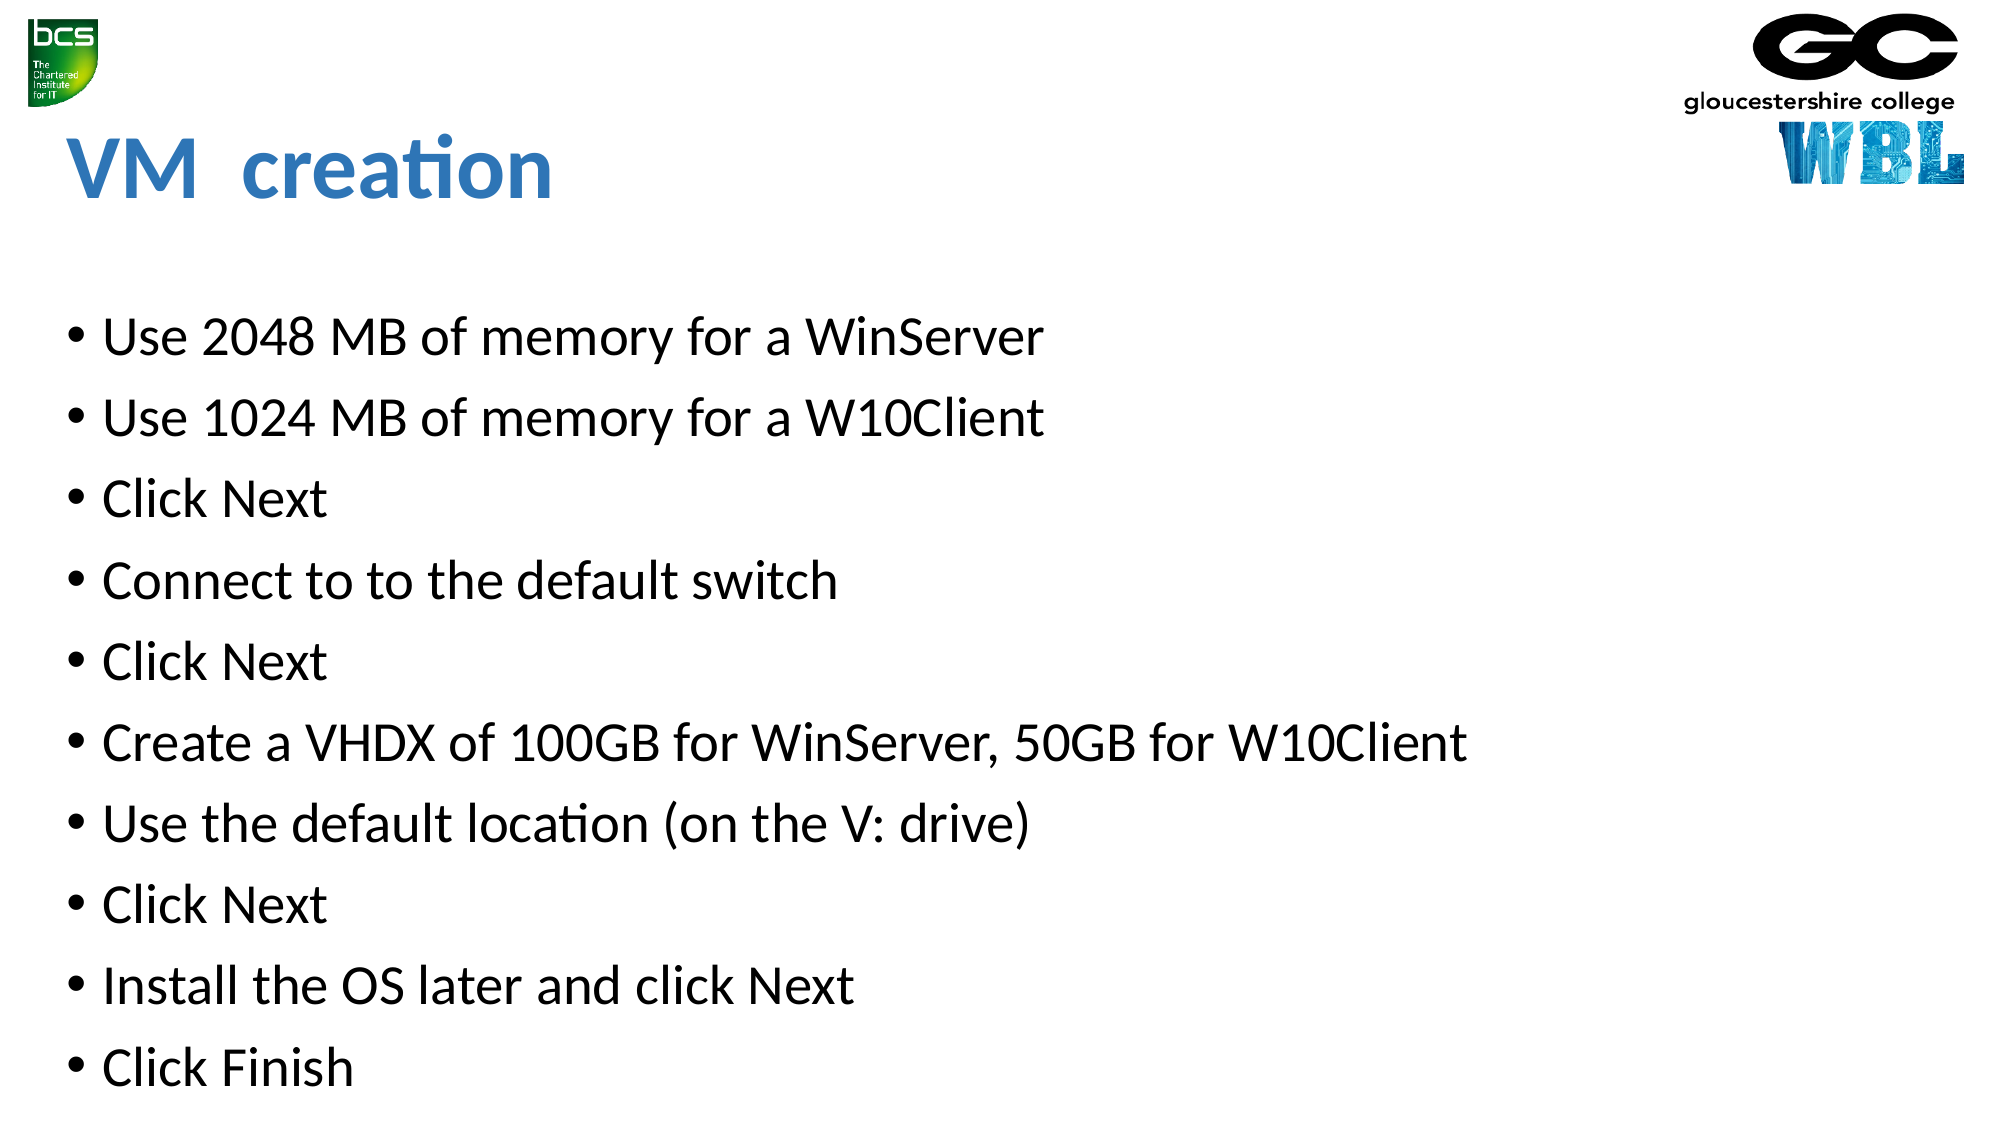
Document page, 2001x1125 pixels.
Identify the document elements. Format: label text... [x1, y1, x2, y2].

picture [1953, 163, 1959, 172]
list Use 2048 MB of memory for a WinServer Use 1024 MB of memory for a W10Client Click Next Connect to to the default switch Click Next Create a VHDX of 100GB for WinServer, 50GB for W10Client Use the default location (on the V: drive) Click Next Install the OS later and click Next Click Finish [51, 299, 1953, 1110]
picture [1674, 5, 1964, 155]
title VM creation [51, 59, 1953, 278]
picture [28, 19, 98, 107]
